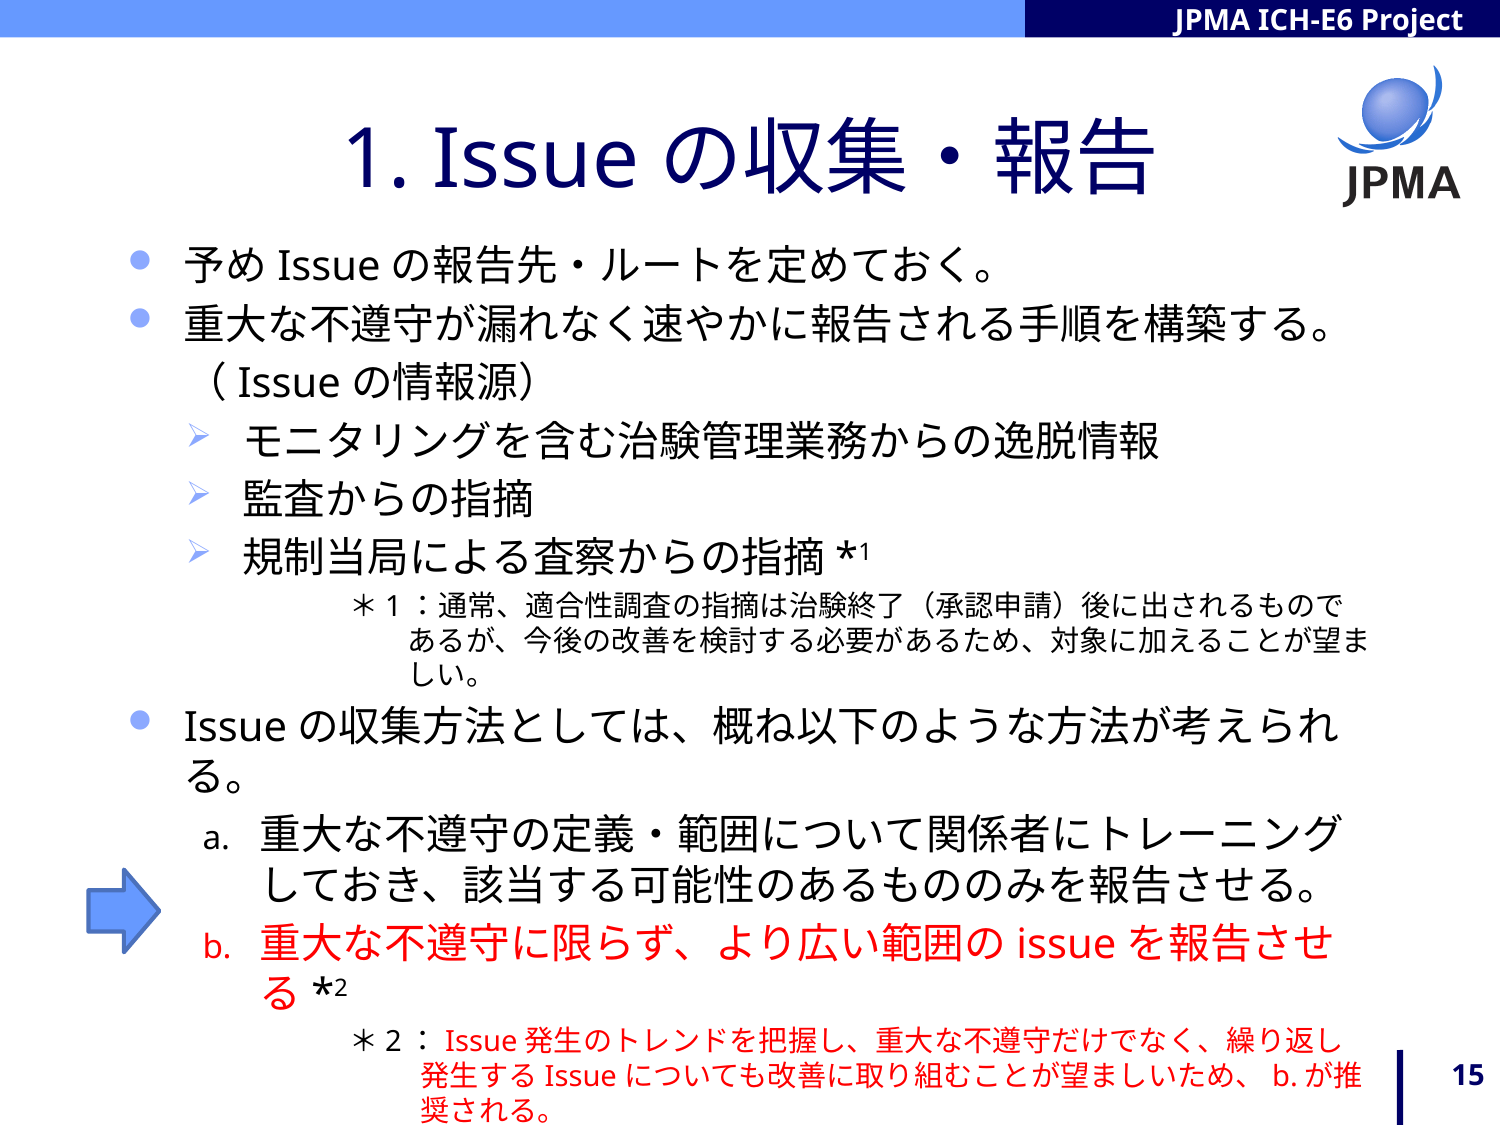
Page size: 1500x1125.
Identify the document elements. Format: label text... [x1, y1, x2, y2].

title 1. Issueの収集・報告 [112, 99, 1323, 209]
text_box [86, 867, 161, 955]
list 予めIssueの報告先・ルートを定めておく。 重大な不遵守が漏れなく速やかに報告される手順を構築する。 （Issueの情報源） モニタリングを含む治験管理業務からの逸脱情報 監査からの指摘 規制当局による査察からの指摘*1 ＊1：通常、適合性調査の指摘は治験終了（承認申請）後に出されるものであるが、今後の改善を検討する必要があるため、対象に加えることが望ましい。 Issueの収集方法としては、概ね以下のような方法が考えられる。 重大な不遵守の定義・範囲について関係者にトレーニングしておき、該当する可能性のあるもののみを報告させる。 重大な不遵守に限らず、より広い範囲のissueを報告させる*2 ＊2：Issue発生のトレンドを把握し、重大な不遵守だけでなく、繰り返し発生するIssueについても改善に取り組むことが望ましいため、b.が推奨される。 緊急対応が必要な場合は、速やかに対応措置を開始する。 [112, 231, 1388, 1047]
slide_number 15 [1187, 1048, 1500, 1124]
picture [1328, 54, 1481, 209]
